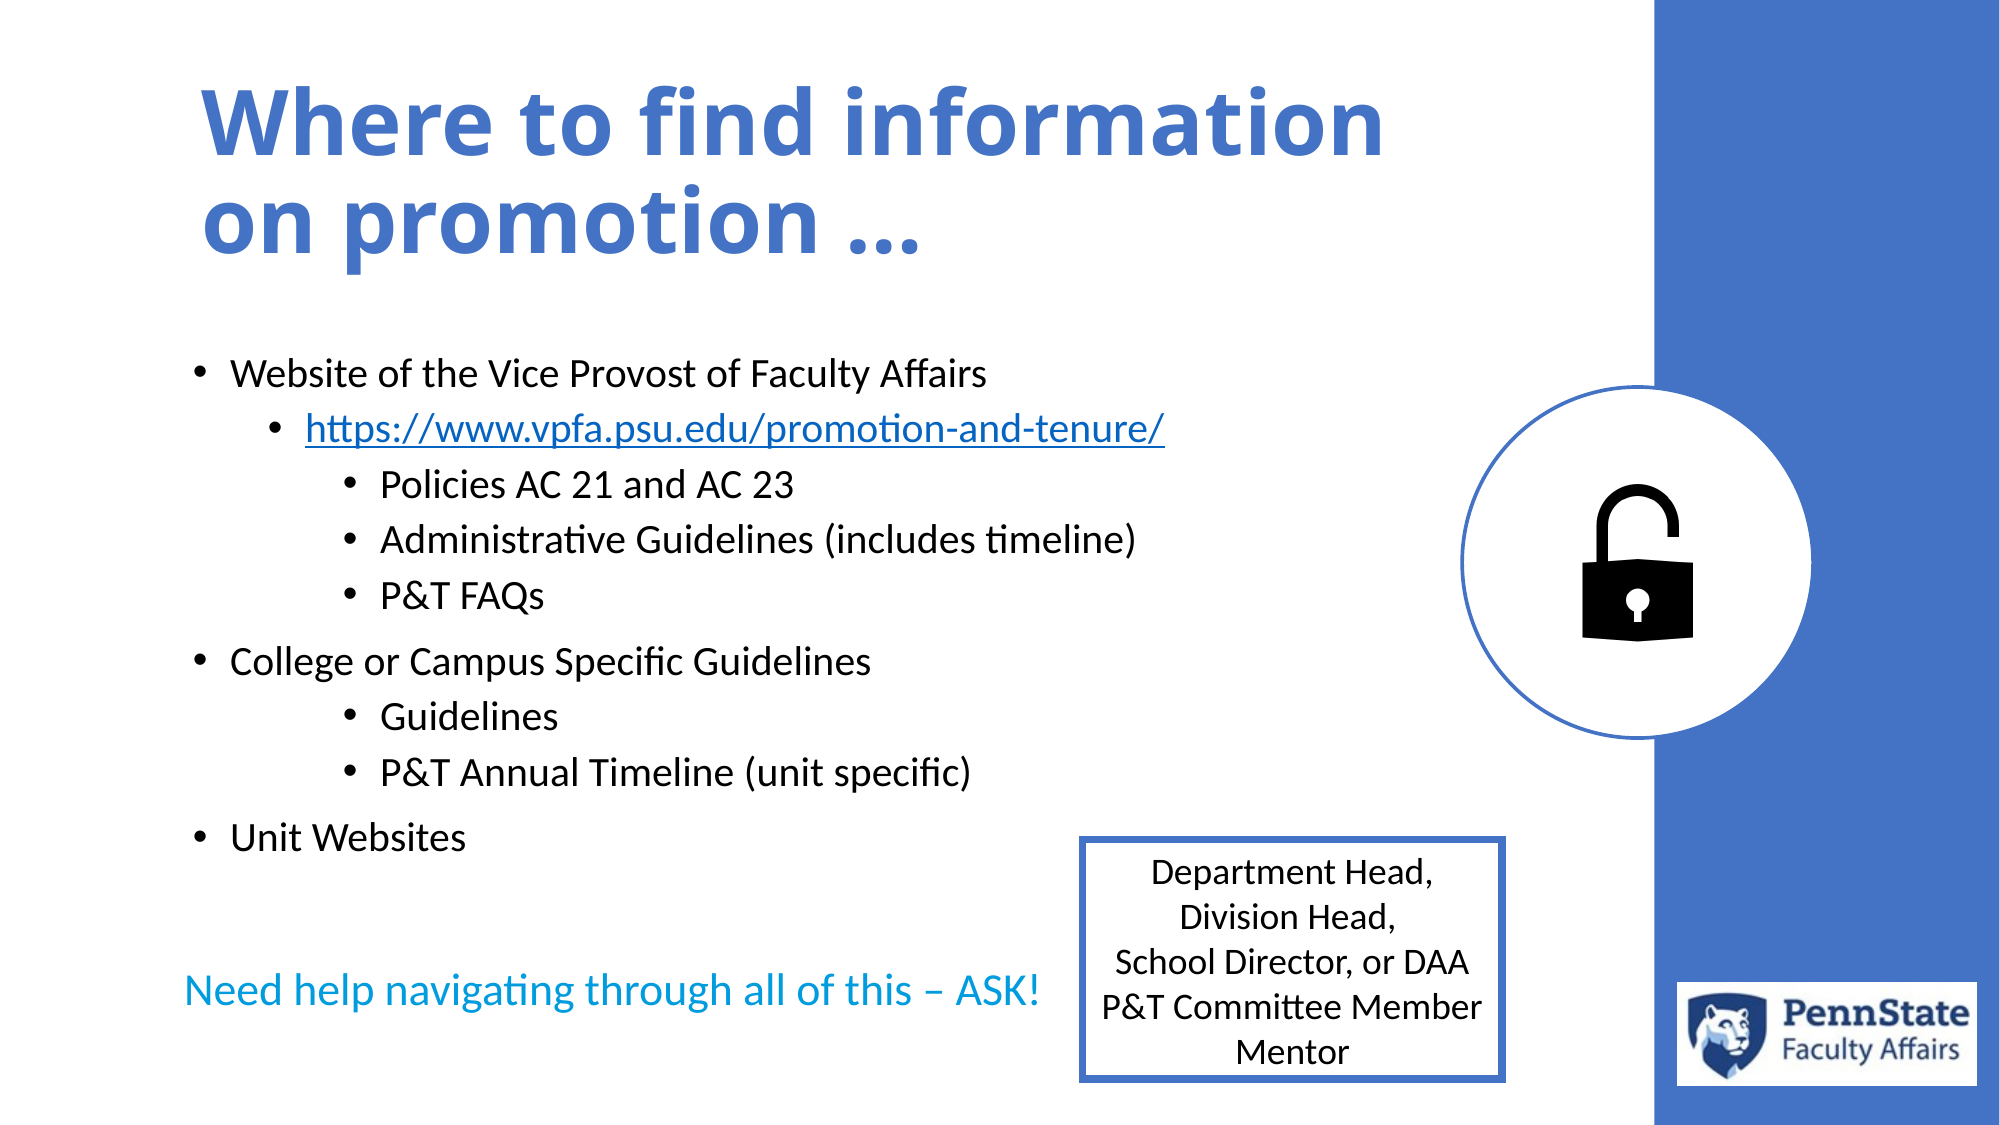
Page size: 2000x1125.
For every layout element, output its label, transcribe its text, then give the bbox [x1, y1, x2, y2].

list Website of the Vice Provost of Faculty Affairs https://www.vpfa.psu.edu/promotion-and-tenure/ Policies AC 21 and AC 23 Administrative Guidelines (includes timeline) P&T FAQs College or Campus Specific Guidelines Guidelines P&T Annual Timeline (unit specific) Unit Websites [177, 284, 1454, 952]
text_box [1653, 0, 2000, 1125]
picture [1677, 982, 1977, 1087]
title Where to find information on promotion … [186, 66, 1413, 284]
text_box [1461, 385, 1815, 740]
text_box Need help navigating through all of this – ASK! [169, 952, 1085, 1077]
text_box Department Head, Division Head, School Director, or DAA P&T Committee Member Mentor [1082, 838, 1503, 1080]
picture [1543, 468, 1732, 657]
